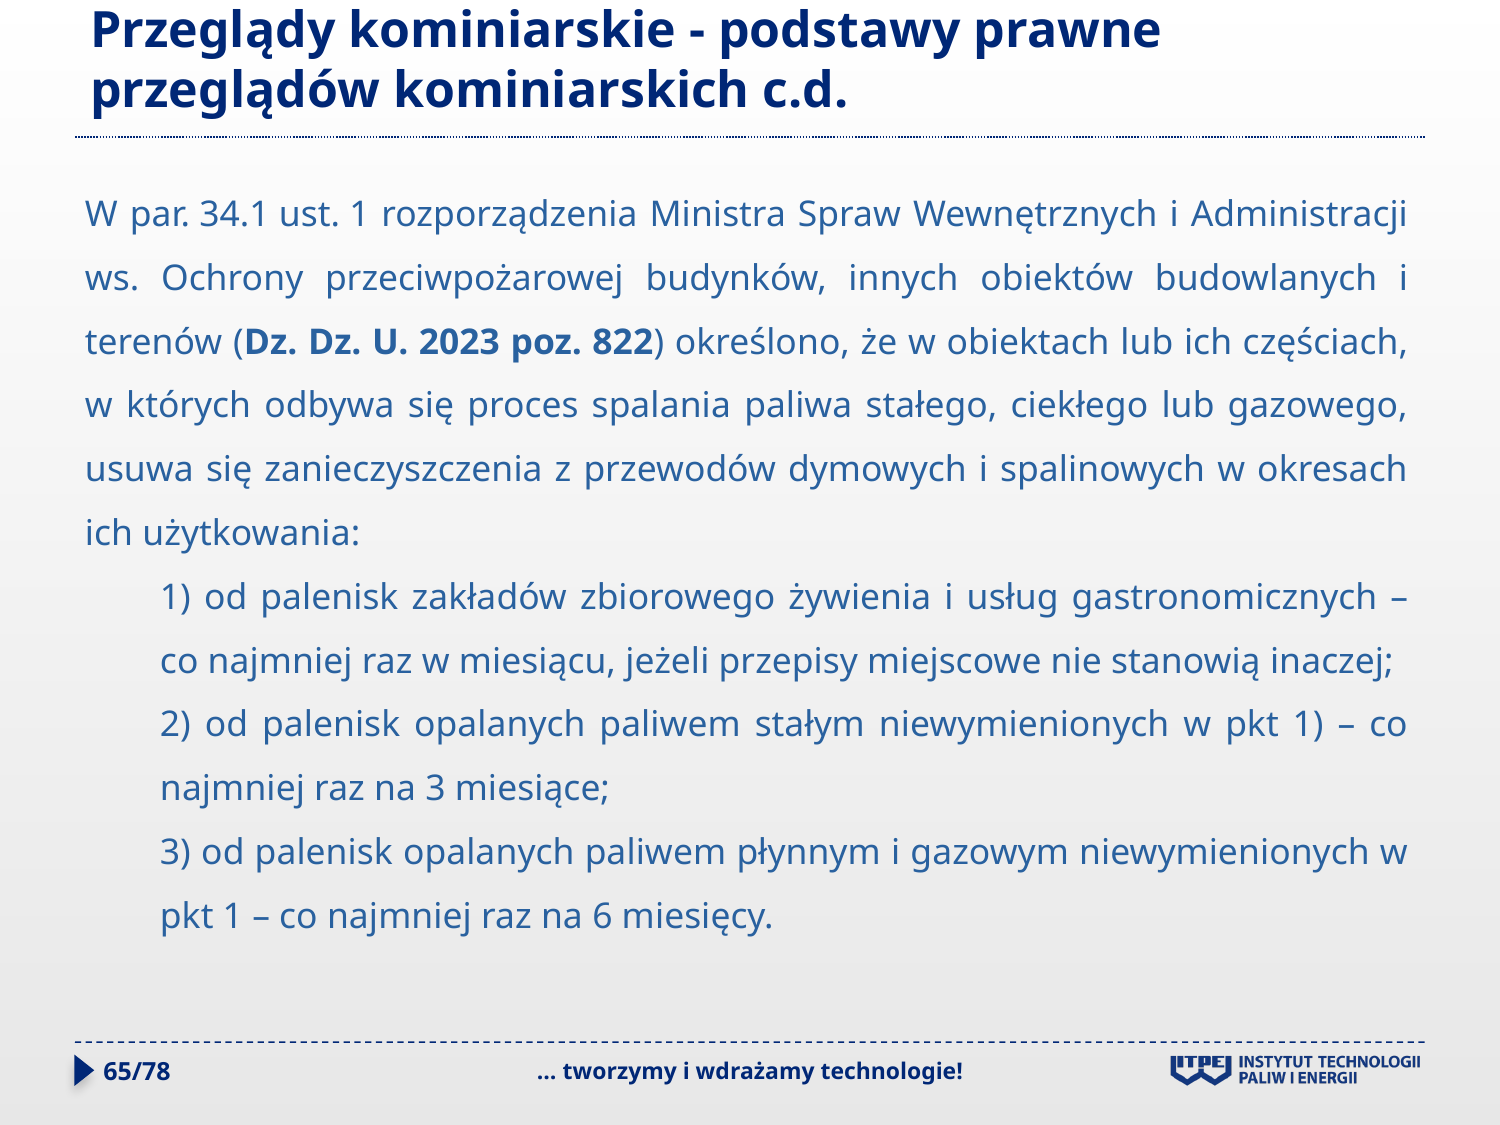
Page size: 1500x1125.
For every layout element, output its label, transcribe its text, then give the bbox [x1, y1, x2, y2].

picture [1165, 1050, 1425, 1091]
title Przeglądy kominiarskie - podstawy prawne przeglądów kominiarskich c.d. [75, 7, 1425, 126]
text_box W par. 34.1 ust. 1 rozporządzenia Ministra Spraw Wewnętrznych i Administracji ws. Ochrony przeciwpożarowej budynków, innych obiektów budowlanych i terenów (Dz. Dz. U. 2023 poz. 822) określono, że w obiektach lub ich częściach, w których odbywa się proces spalania paliwa stałego, ciekłego lub gazowego, usuwa się zanieczyszczenia z przewodów dymowych i spalinowych w okresach ich użytkowania: 1) od palenisk zakładów zbiorowego żywienia i usług gastronomicznych – co najmniej raz w miesiącu, jeżeli przepisy miejscowe nie stanowią inaczej; 2) od palenisk opalanych paliwem stałym niewymienionych w pkt 1) – co najmniej raz na 3 miesiące; 3) od palenisk opalanych paliwem płynnym i gazowym niewymienionych w pkt 1 – co najmniej raz na 6 miesięcy. [70, 162, 1424, 993]
